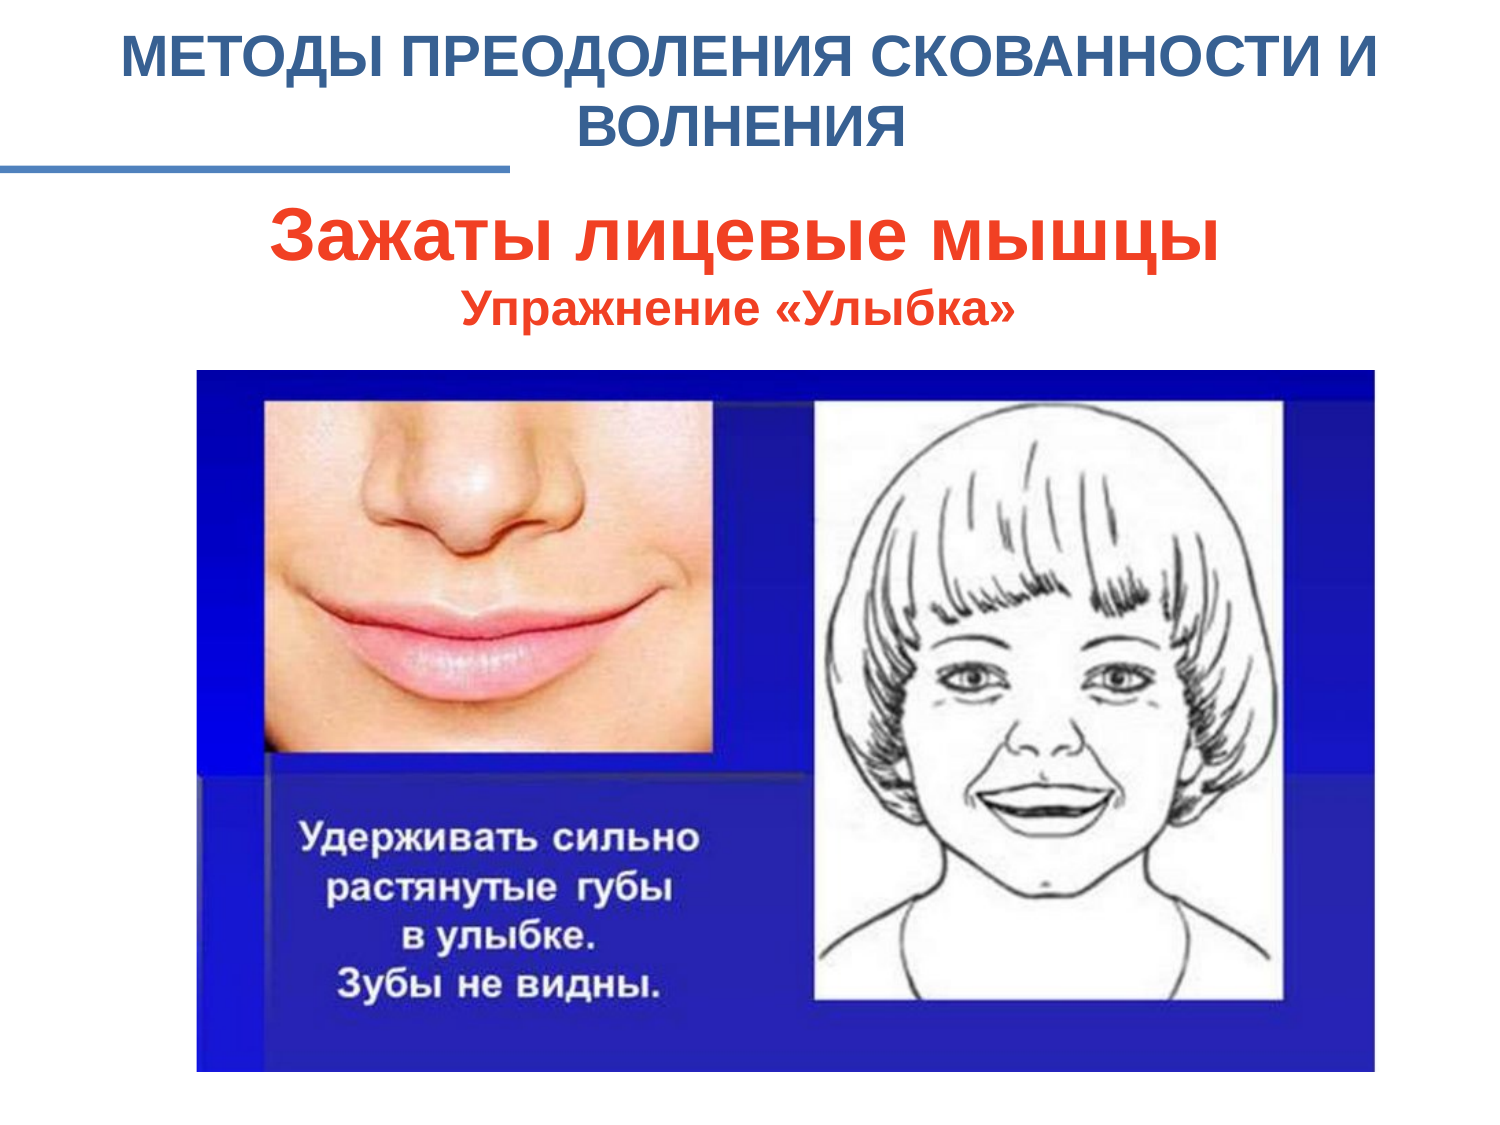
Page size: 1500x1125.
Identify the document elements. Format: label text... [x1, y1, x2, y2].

picture [196, 370, 1380, 1072]
text_box Зажаты лицевые мышцы Упражнение «Улыбка» [70, 178, 1421, 344]
text_box МЕТОДЫ ПРЕОДОЛЕНИЯ СКОВАННОСТИ И ВОЛНЕНИЯ [75, 10, 1425, 166]
text_box [0, 164, 512, 175]
